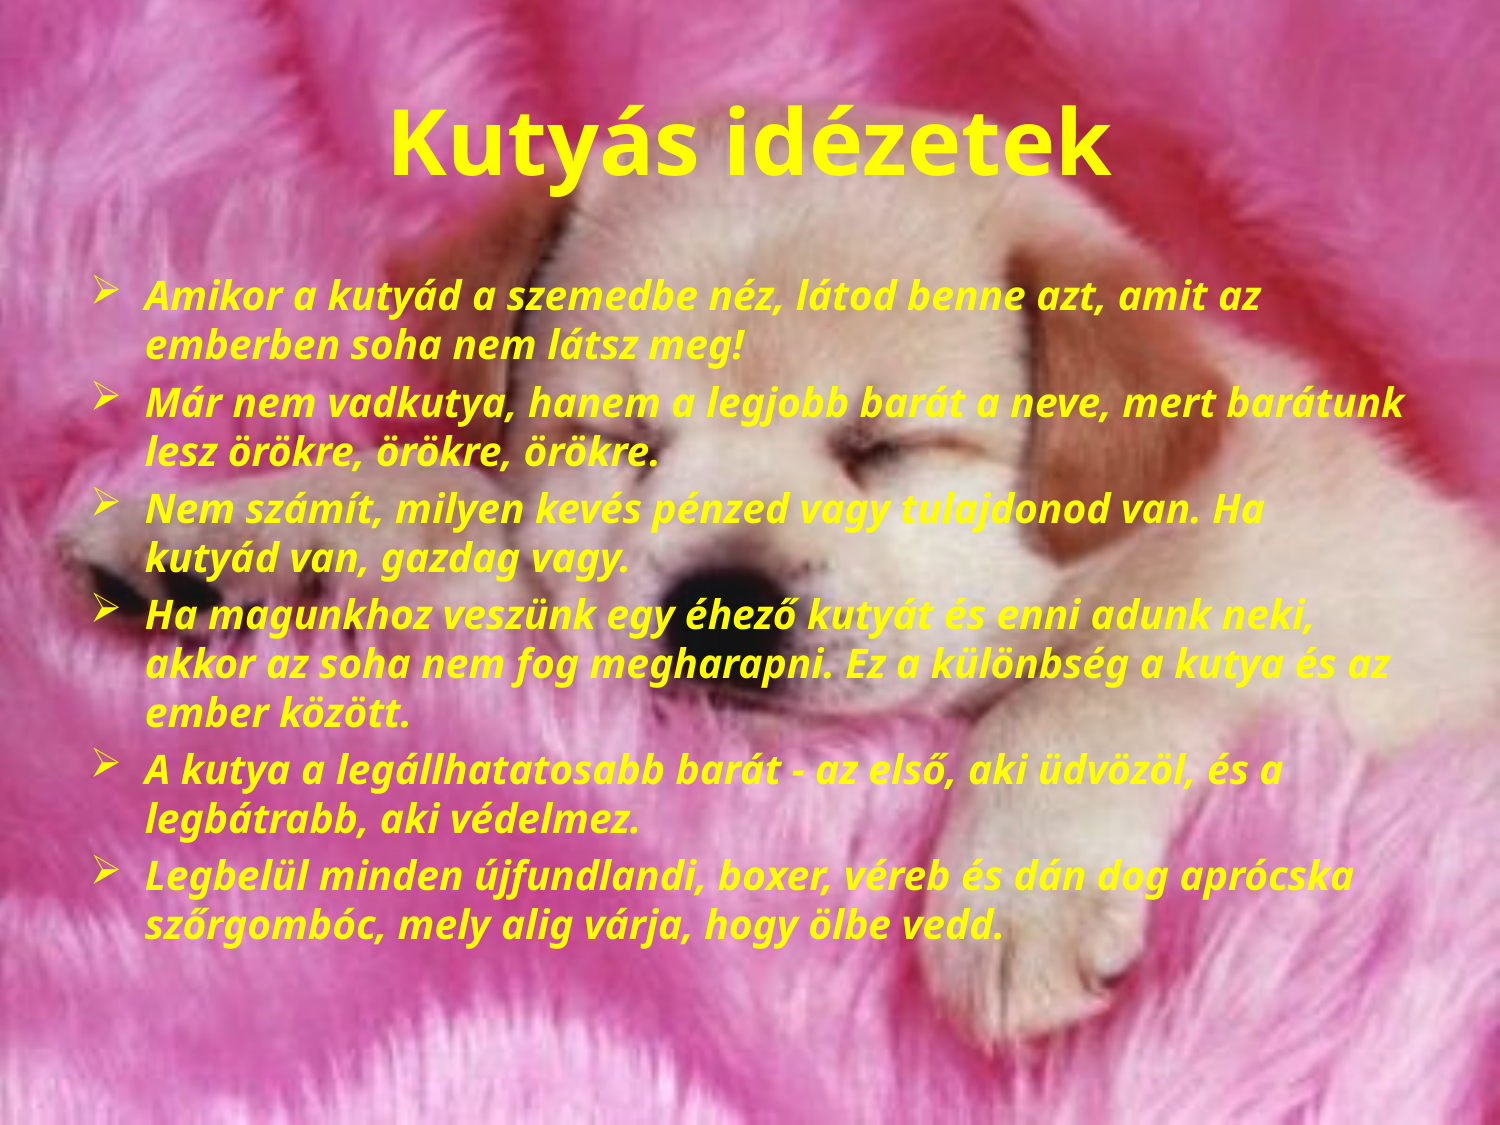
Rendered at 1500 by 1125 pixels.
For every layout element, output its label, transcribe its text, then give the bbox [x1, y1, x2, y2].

list Amikor a kutyád a szemedbe néz, látod benne azt, amit az emberben soha nem látsz meg! Már nem vadkutya, hanem a legjobb barát a neve, mert barátunk lesz örökre, örökre, örökre. Nem számít, milyen kevés pénzed vagy tulajdonod van. Ha kutyád van, gazdag vagy. Ha magunkhoz veszünk egy éhező kutyát és enni adunk neki, akkor az soha nem fog megharapni. Ez a különbség a kutya és az ember között. A kutya a legállhatatosabb barát - az első, aki üdvözöl, és a legbátrabb, aki védelmez. Legbelül minden újfundlandi, boxer, véreb és dán dog aprócska szőrgombóc, mely alig várja, hogy ölbe vedd. [75, 262, 1425, 1005]
picture [0, 0, 1500, 1125]
title Kutyás idézetek [75, 45, 1425, 233]
